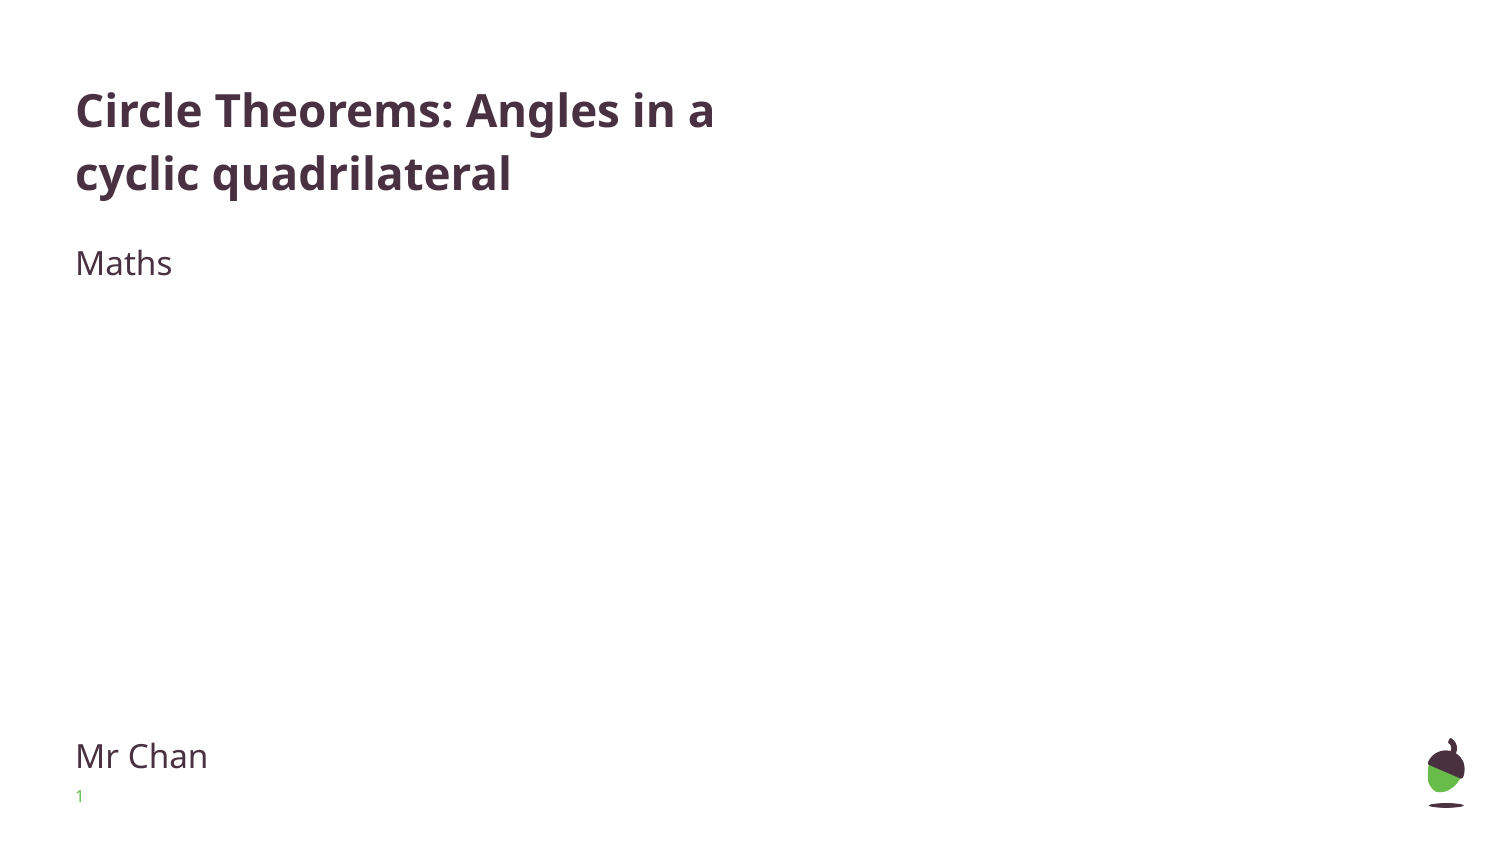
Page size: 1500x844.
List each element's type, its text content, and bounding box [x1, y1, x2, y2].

slide_number ‹#› [75, 786, 194, 816]
title Circle Theorems: Angles in a cyclic quadrilateral [75, 73, 724, 207]
subtitle Mr Chan [75, 673, 724, 776]
picture [1427, 738, 1465, 808]
list Maths [75, 235, 724, 673]
